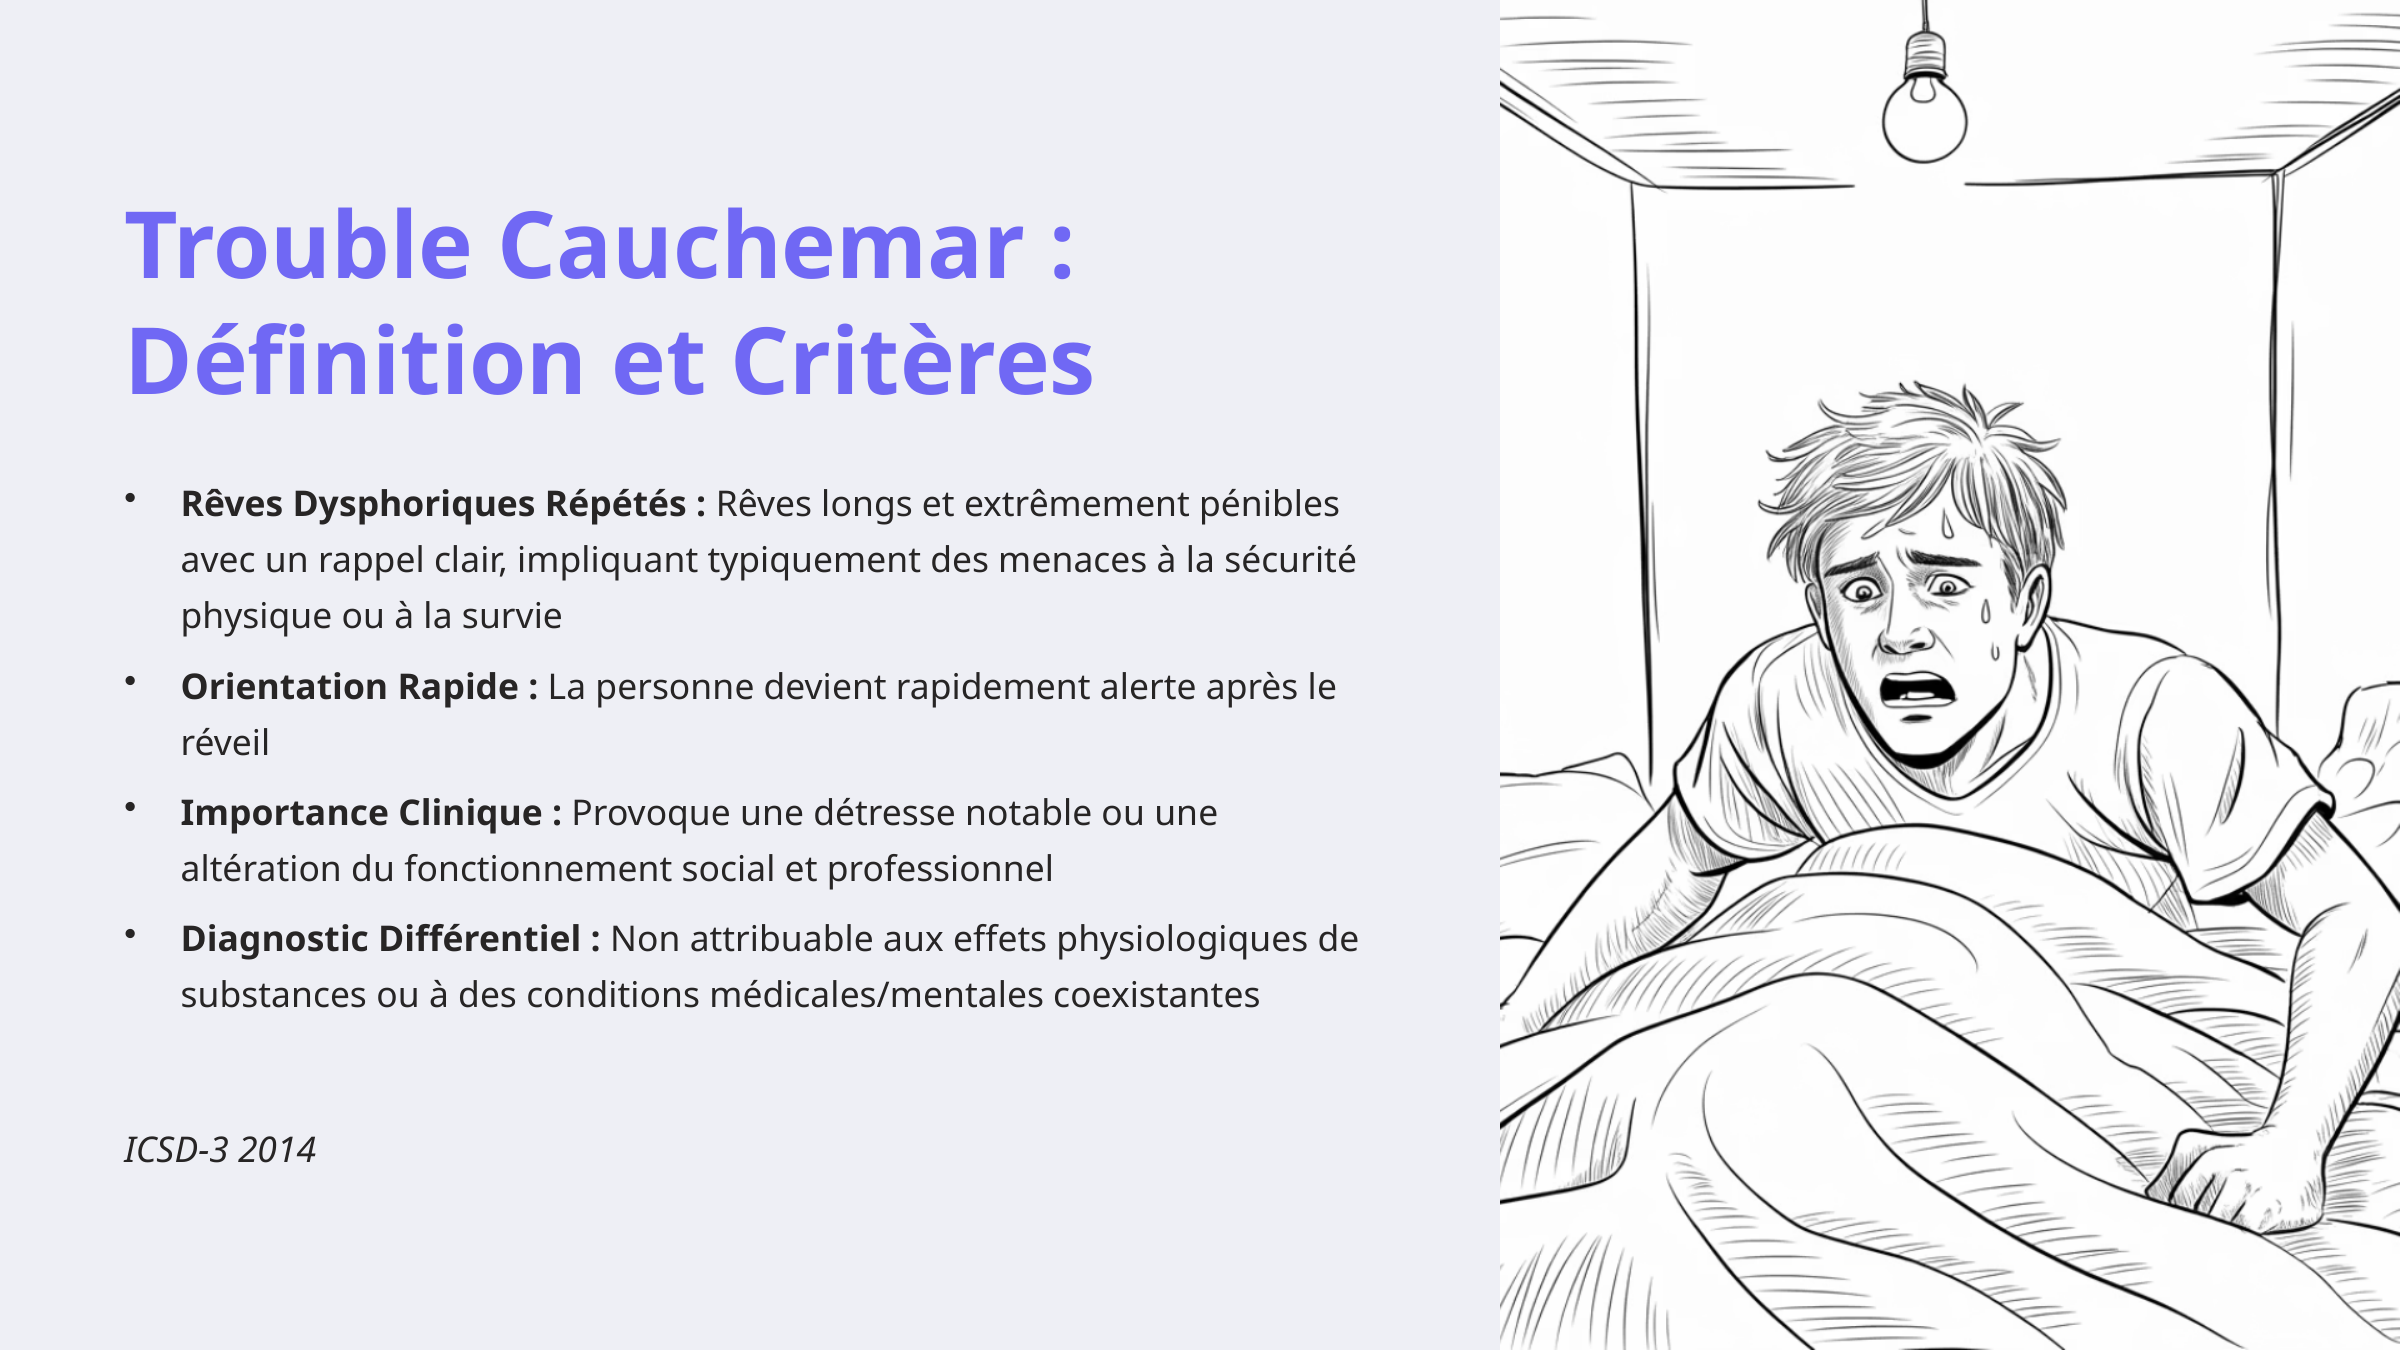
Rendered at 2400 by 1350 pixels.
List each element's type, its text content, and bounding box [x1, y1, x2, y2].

text_box Importance Clinique : Provoque une détresse notable ou une altération du fonctionnement social et professionnel [124, 776, 1376, 890]
text_box Orientation Rapide : La personne devient rapidement alerte après le réveil [124, 650, 1376, 764]
text_box Trouble Cauchemar : Définition et Critères [124, 179, 1376, 414]
text_box ICSD-3 2014 [124, 1113, 1376, 1170]
picture [1499, 0, 2400, 1350]
text_box Diagnostic Différentiel : Non attribuable aux effets physiologiques de substances ou à des conditions médicales/mentales coexistantes [124, 902, 1376, 1074]
text_box Rêves Dysphoriques Répétés : Rêves longs et extrêmement pénibles avec un rappel clair, impliquant typiquement des menaces à la sécurité physique ou à la survie [124, 467, 1376, 638]
